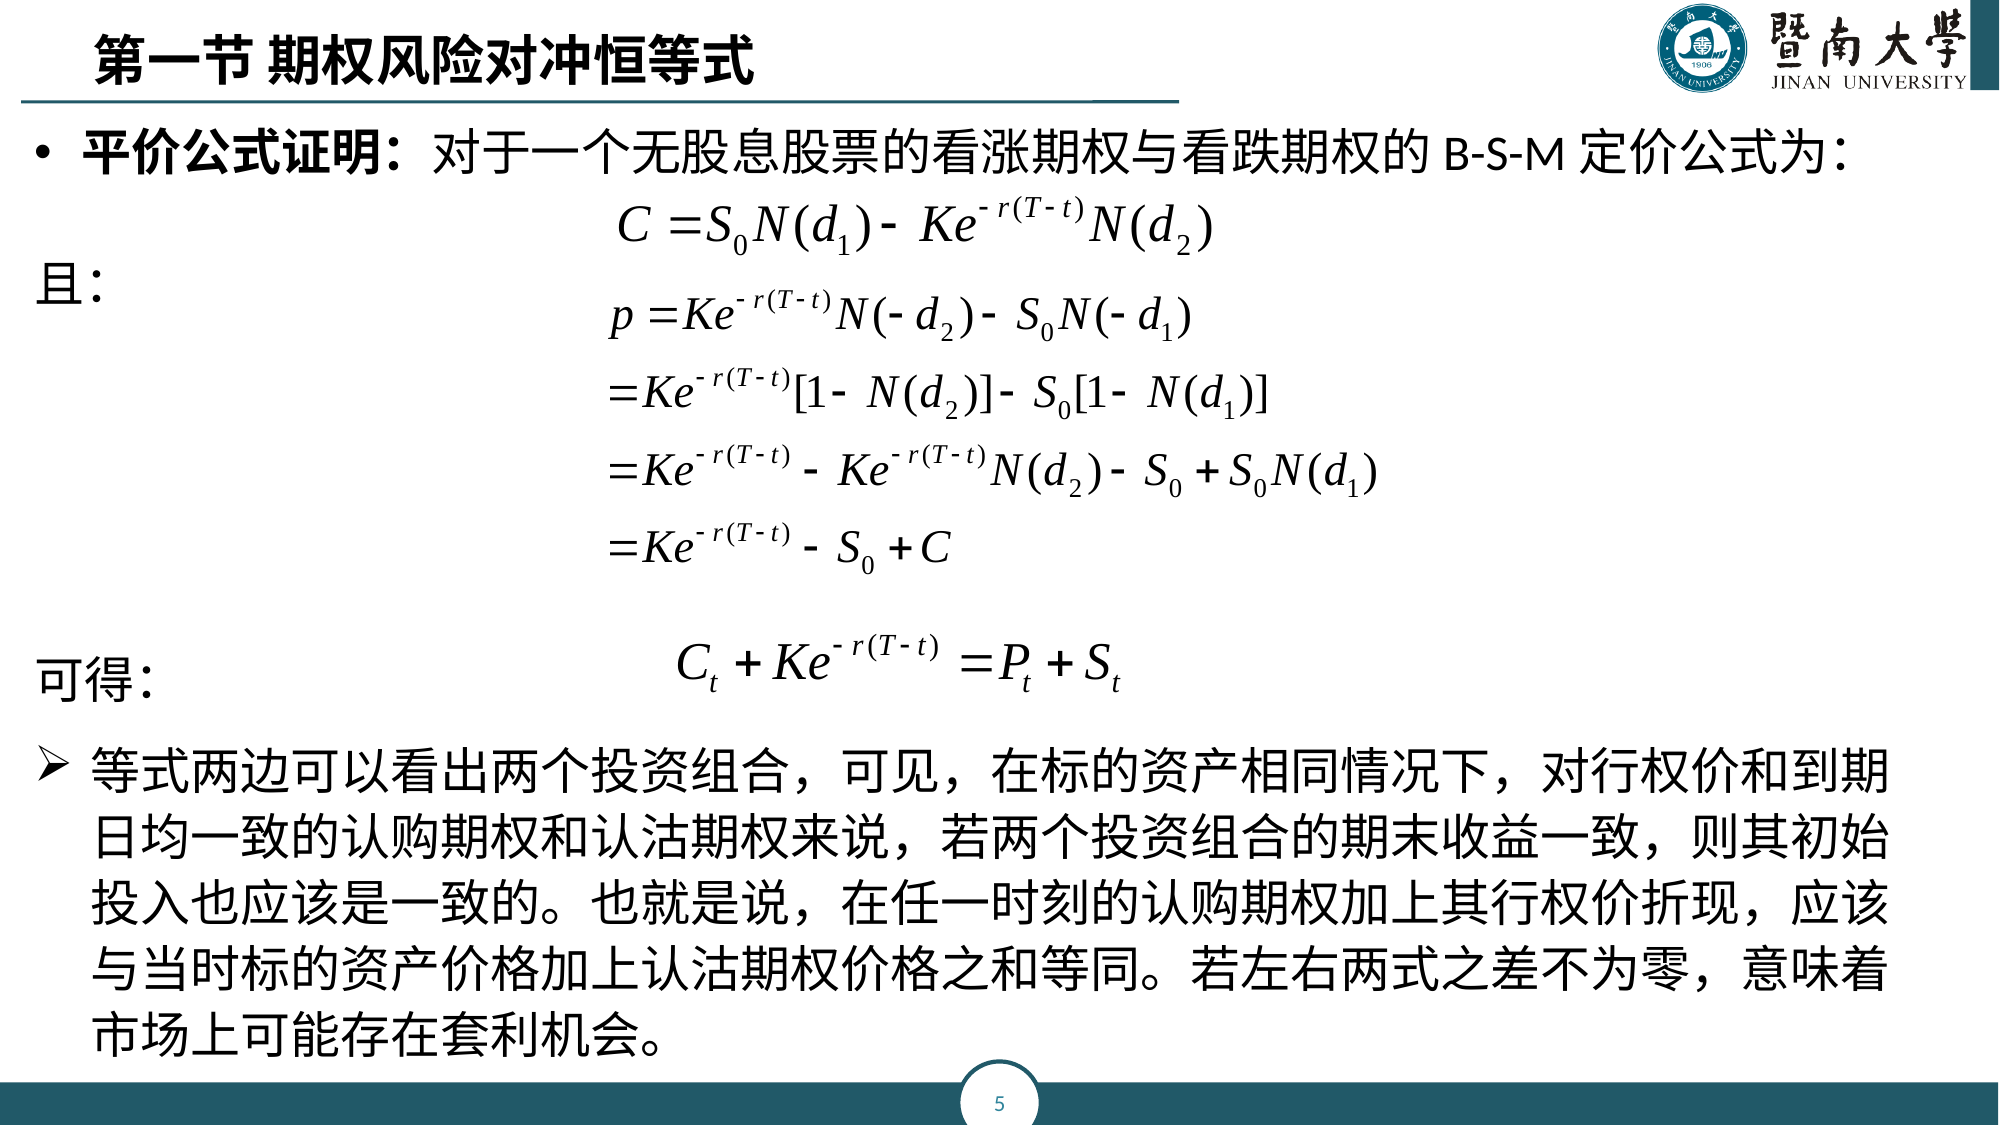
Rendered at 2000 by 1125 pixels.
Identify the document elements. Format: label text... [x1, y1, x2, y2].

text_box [668, 621, 1133, 706]
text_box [609, 184, 1224, 269]
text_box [597, 278, 1386, 585]
text_box 平价公式证明：对于一个无股息股票的看涨期权与看跌期权的B-S-M定价公式为： 且： 可得： 等式两边可以看出两个投资组合，可见，在标的资产相同情况下，对行权价和到期日均一致的认购期权和认沽期权来说，若两个投资组合的期末收益一致，则其初始投入也应该是一致的。也就是说，在任一时刻的认购期权加上其行权价折现，应该与当时标的资产价格加上认沽期权价格之和等同。若左右两式之差不为零，意味着市场上可能存在套利机会。 [19, 107, 1918, 974]
picture [1657, 3, 1967, 93]
text_box 第一节 期权风险对冲恒等式 [78, 19, 818, 99]
